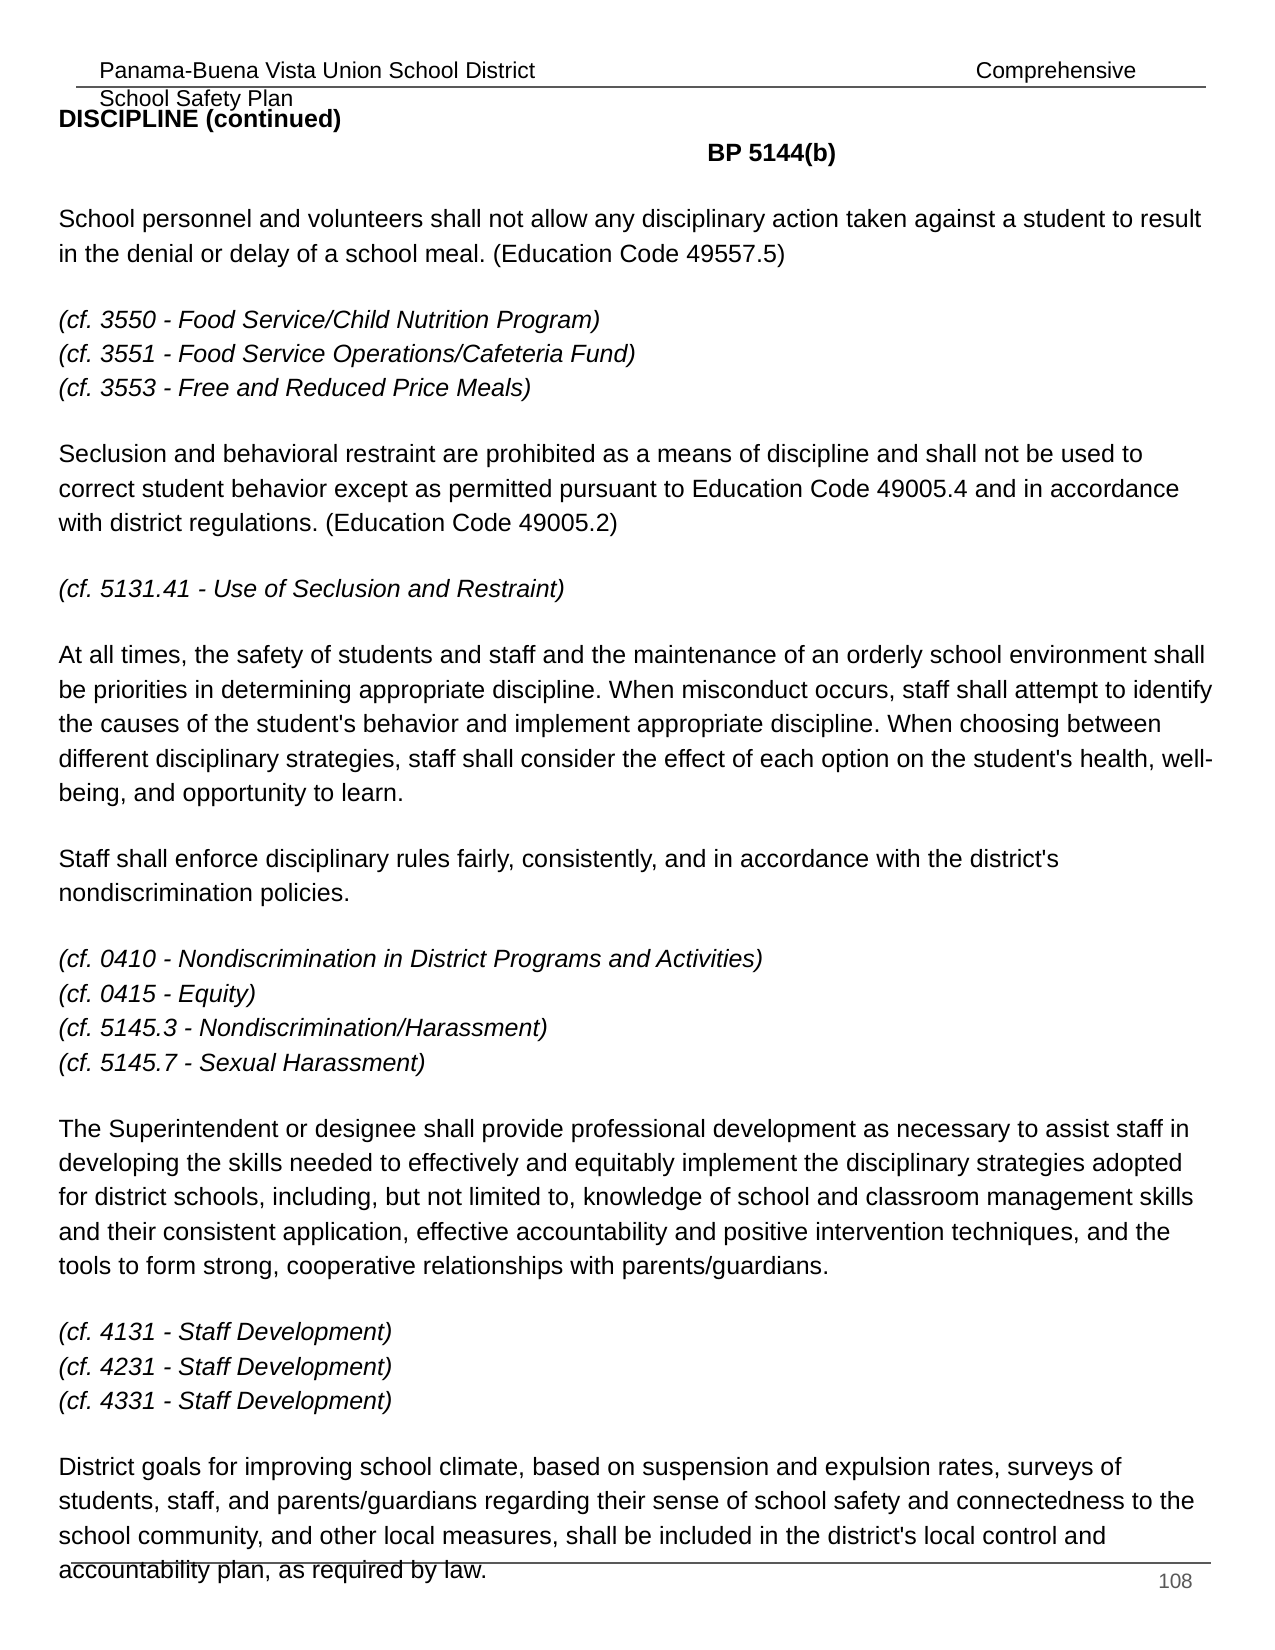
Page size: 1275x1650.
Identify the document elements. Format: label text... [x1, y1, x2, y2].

list DISCIPLINE (continued) BP 5144(b) School personnel and volunteers shall not allow any disciplinary action taken against a student to result in the denial or delay of a school meal. (Education Code 49557.5) (cf. 3550 - Food Service/Child Nutrition Program) (cf. 3551 - Food Service Operations/Cafeteria Fund) (cf. 3553 - Free and Reduced Price Meals) Seclusion and behavioral restraint are prohibited as a means of discipline and shall not be used to correct student behavior except as permitted pursuant to Education Code 49005.4 and in accordance with district regulations. (Education Code 49005.2) (cf. 5131.41 - Use of Seclusion and Restraint) At all times, the safety of students and staff and the maintenance of an orderly school environment shall be priorities in determining appropriate discipline. When misconduct occurs, staff shall attempt to identify the causes of the student's behavior and implement appropriate discipline. When choosing between different disciplinary strategies, staff shall consider the effect of each option on the student's health, well-being, and opportunity to learn. Staff shall enforce disciplinary rules fairly, consistently, and in accordance with the district's nondiscrimination policies. (cf. 0410 - Nondiscrimination in District Programs and Activities) (cf. 0415 - Equity) (cf. 5145.3 - Nondiscrimination/Harassment) (cf. 5145.7 - Sexual Harassment) The Superintendent or designee shall provide professional development as necessary to assist staff in developing the skills needed to effectively and equitably implement the disciplinary strategies adopted for district schools, including, but not limited to, knowledge of school and classroom management skills and their consistent application, effective accountability and positive intervention techniques, and the tools to form strong, cooperative relationships with parents/guardians. (cf. 4131 - Staff Development) (cf. 4231 - Staff Development) (cf. 4331 - Staff Development) District goals for improving school climate, based on suspension and expulsion rates, surveys of students, staff, and parents/guardians regarding their sense of school safety and connectedness to the school community, and other local measures, shall be included in the district's local control and accountability plan, as required by law. [43, 82, 1232, 1581]
slide_number ‹#› [1131, 1552, 1208, 1623]
